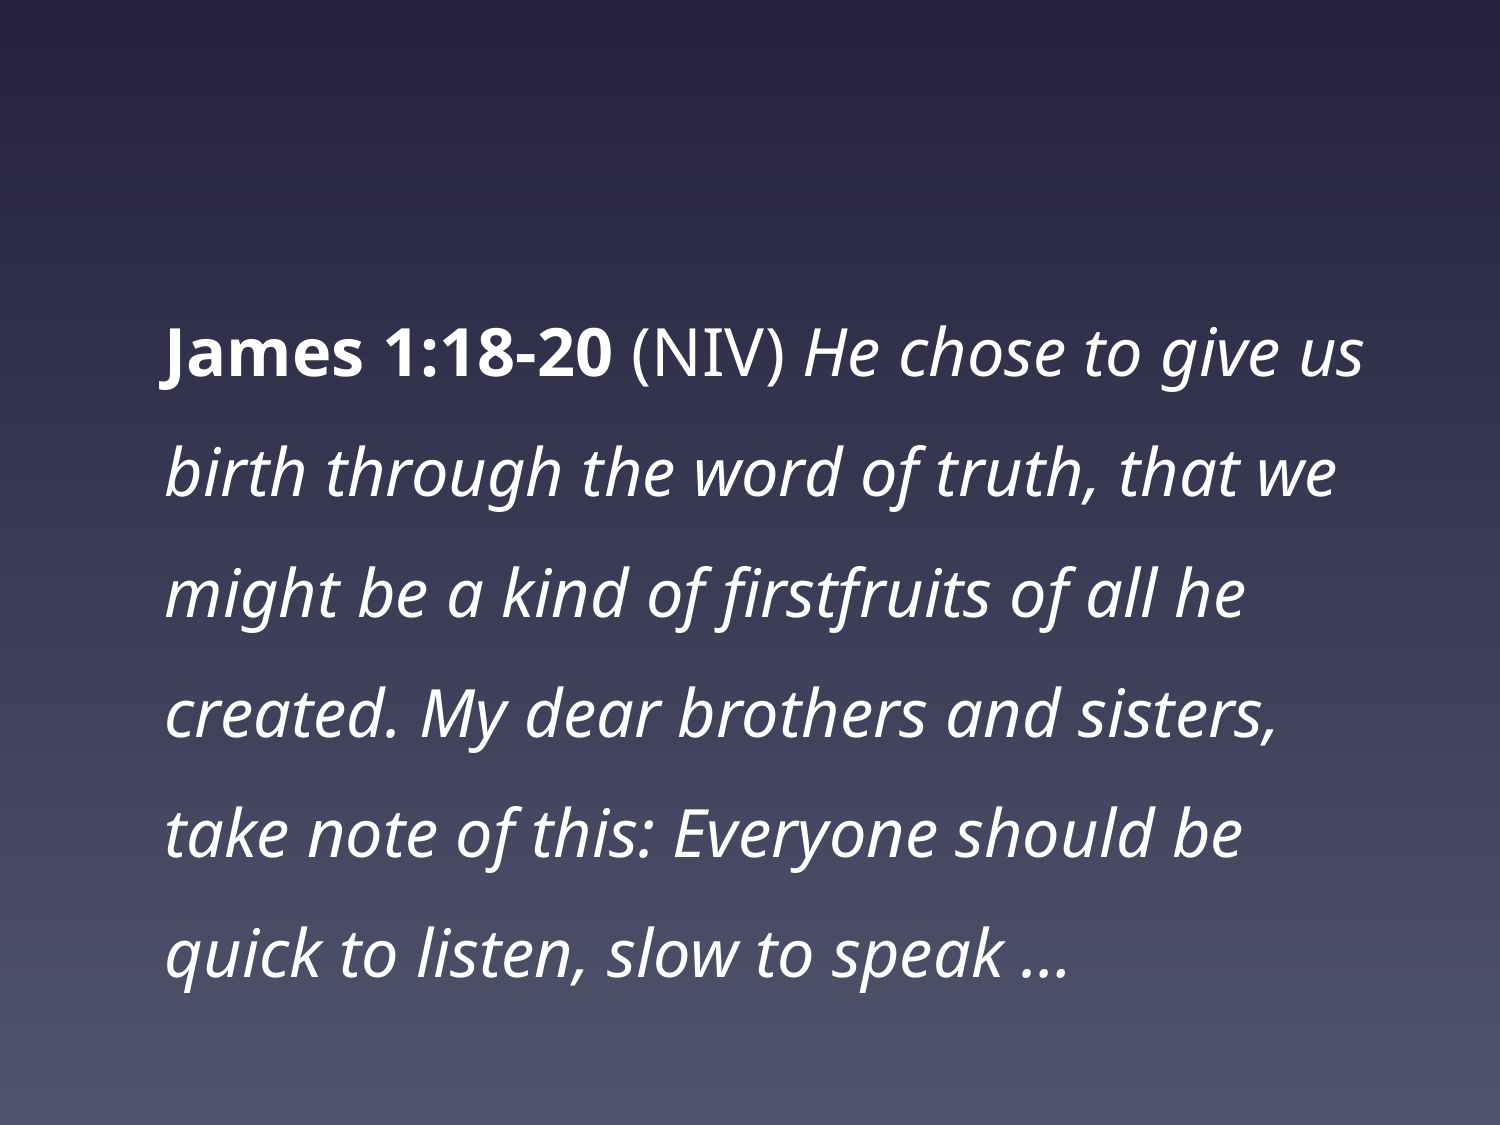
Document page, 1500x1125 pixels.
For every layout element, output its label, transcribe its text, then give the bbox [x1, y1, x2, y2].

list James 1:18-20 (NIV) He chose to give us birth through the word of truth, that we might be a kind of firstfruits of all he created. My dear brothers and sisters, take note of this: Everyone should be quick to listen, slow to speak … [149, 262, 1425, 1063]
